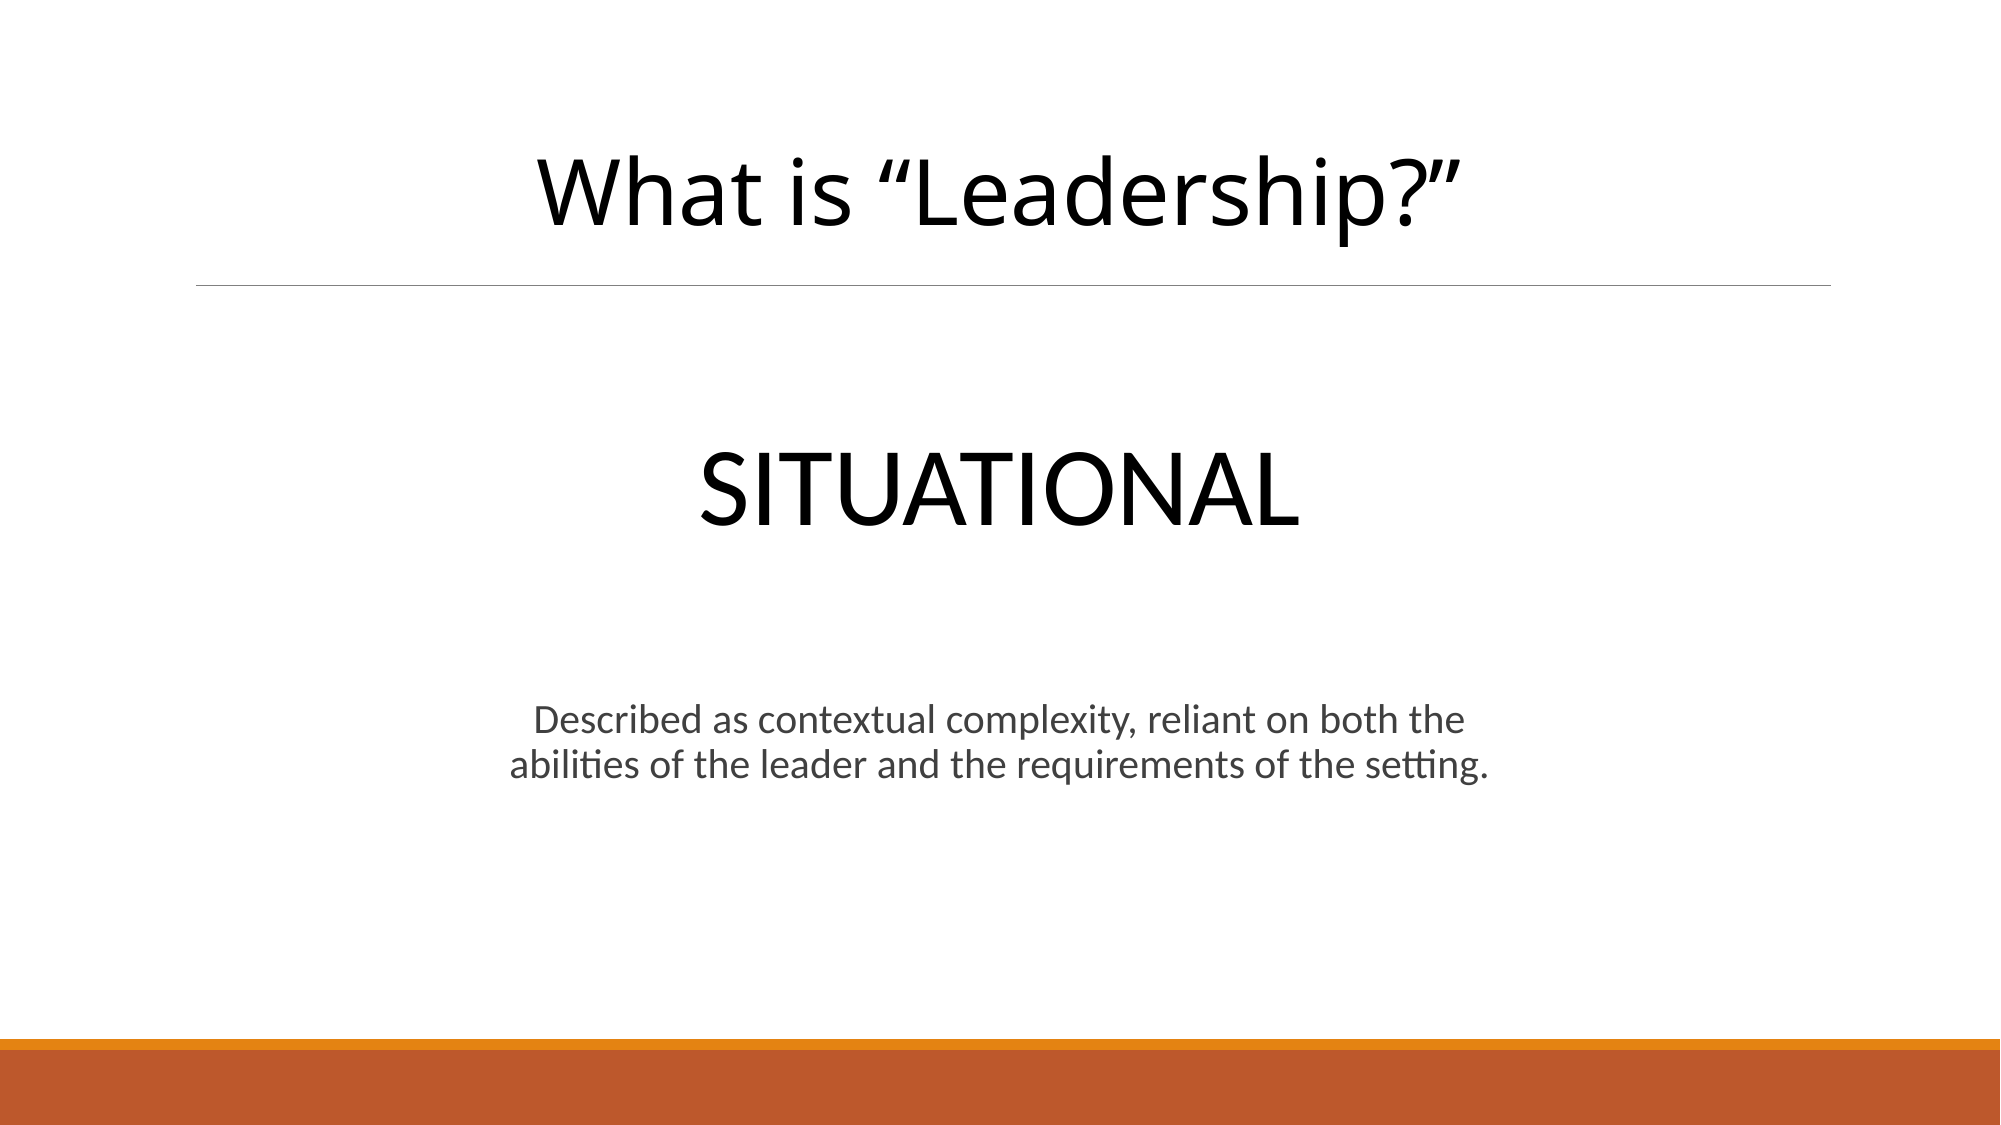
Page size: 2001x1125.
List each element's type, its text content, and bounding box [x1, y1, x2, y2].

text_box SITUATIONAL [683, 405, 1317, 556]
list Described as contextual complexity, reliant on both the abilities of the leader and the requirements of the setting. [472, 690, 1528, 1125]
text_box What is “Leadership?” [249, 0, 1750, 392]
